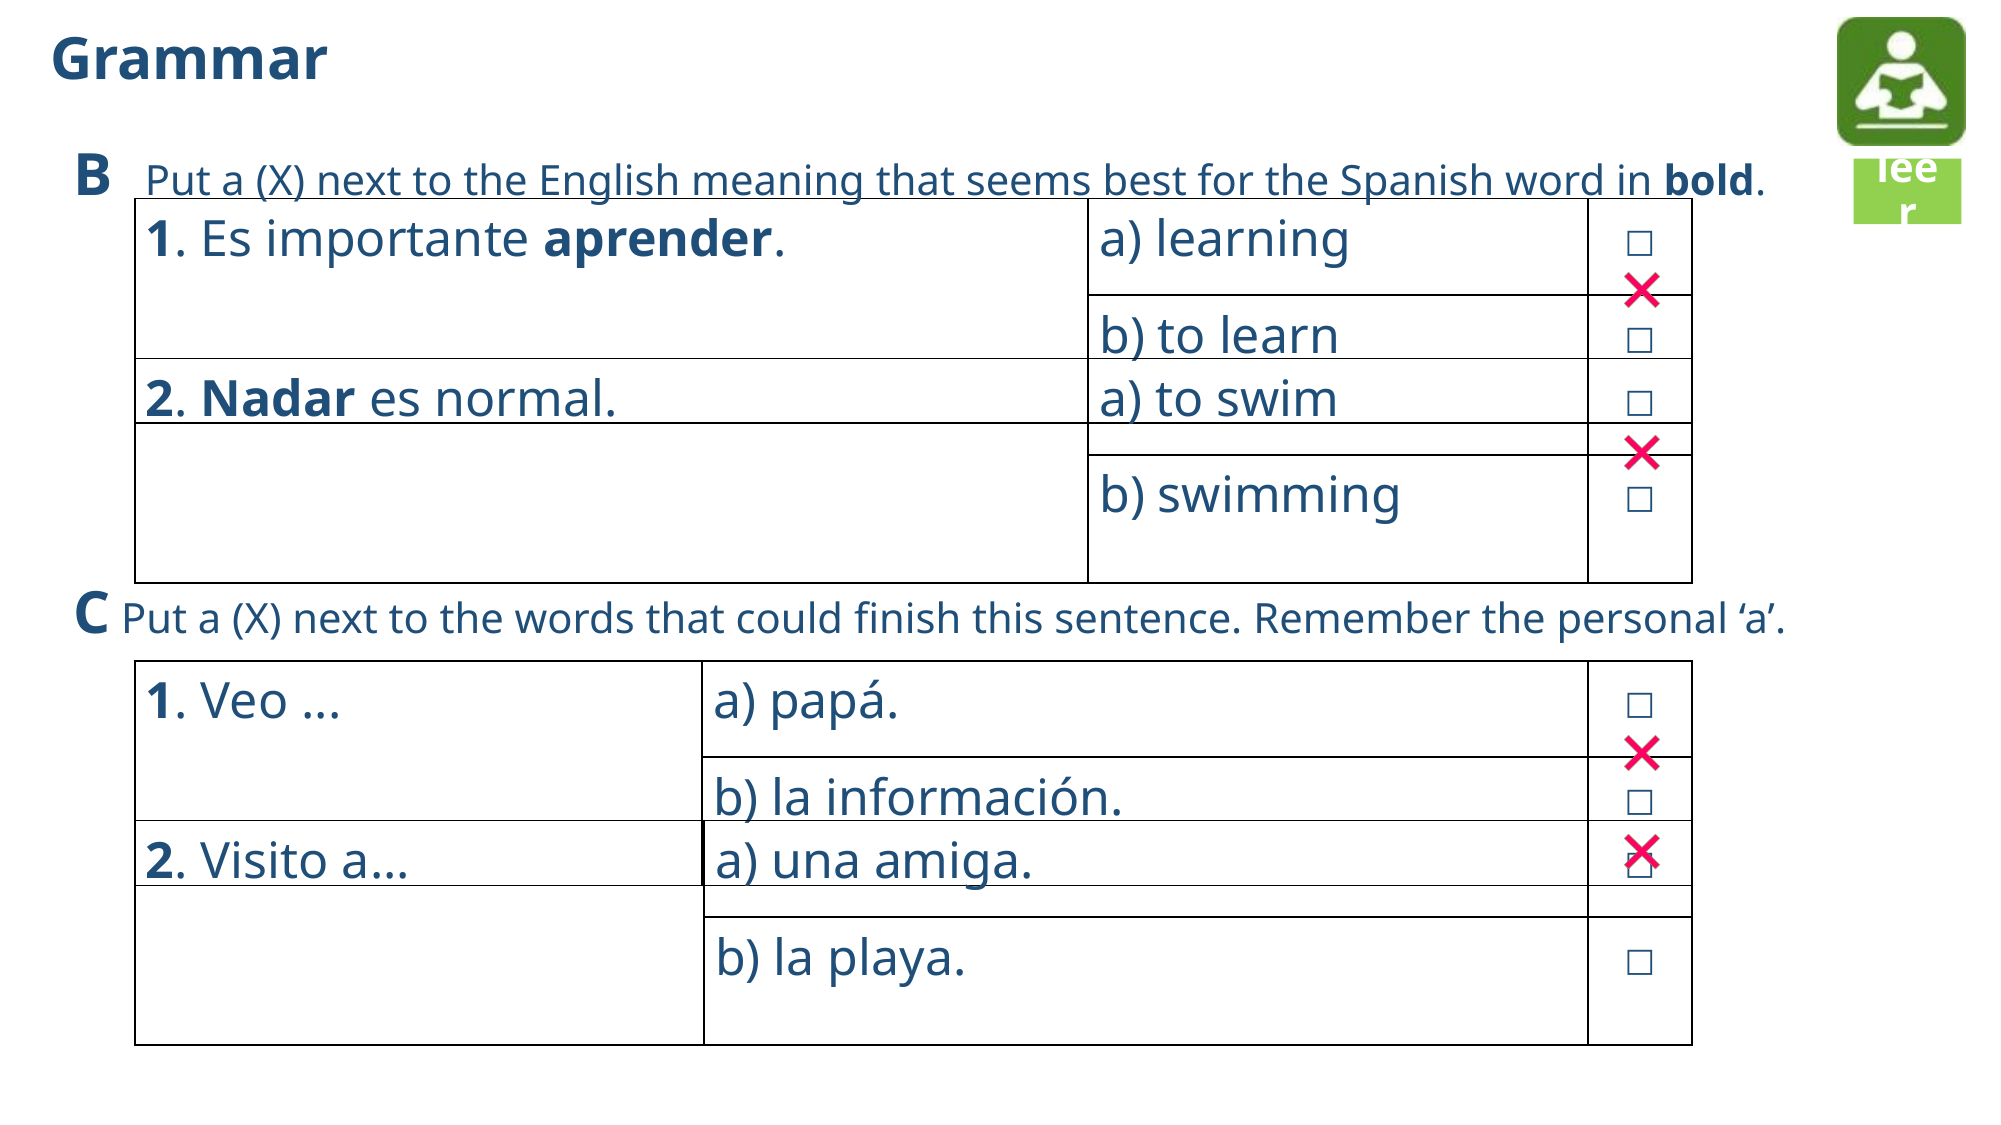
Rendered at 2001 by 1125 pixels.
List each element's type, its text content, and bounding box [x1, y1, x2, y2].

table_header a) to swim [1089, 359, 1587, 454]
picture [1618, 429, 1666, 476]
table_header ☐ [1589, 662, 1691, 756]
table_cell b) swimming [1089, 456, 1587, 582]
table_header 1. Veo ... [136, 662, 701, 820]
table_cell b) la playa. [705, 918, 1587, 1044]
picture [1618, 266, 1666, 314]
table_cell ☐ [1589, 918, 1691, 1044]
text_box B Put a (X) next to the English meaning that seems best for the Spanish word in bold. [58, 124, 1838, 215]
table_cell b) la información. [703, 758, 1587, 820]
table_cell b) to learn [1089, 296, 1587, 358]
table_header a) learning [1089, 215, 1587, 294]
picture [1836, 17, 1966, 146]
picture [1618, 729, 1666, 777]
table_cell ☐ [1589, 296, 1691, 358]
table_header ☐ [1589, 359, 1691, 454]
table_header a) papá. [703, 662, 1587, 756]
table_header 2. Visito a... [136, 821, 703, 1044]
table_cell ☐ [1589, 758, 1691, 820]
table_header ☐ [1589, 215, 1691, 294]
picture [1618, 828, 1666, 876]
text_box C Put a (X) next to the words that could finish this sentence. Remember the personal ‘a’. [58, 562, 1924, 713]
text_box Grammar [35, 13, 344, 99]
table_header a) una amiga. [705, 821, 1587, 916]
table_header ☐ [1589, 821, 1691, 916]
table_header 2. Nadar es normal. [136, 359, 1087, 582]
title leer [1853, 158, 1962, 225]
table_header 1. Es importante aprender. [136, 215, 1087, 358]
table_cell ☐ [1589, 456, 1691, 582]
